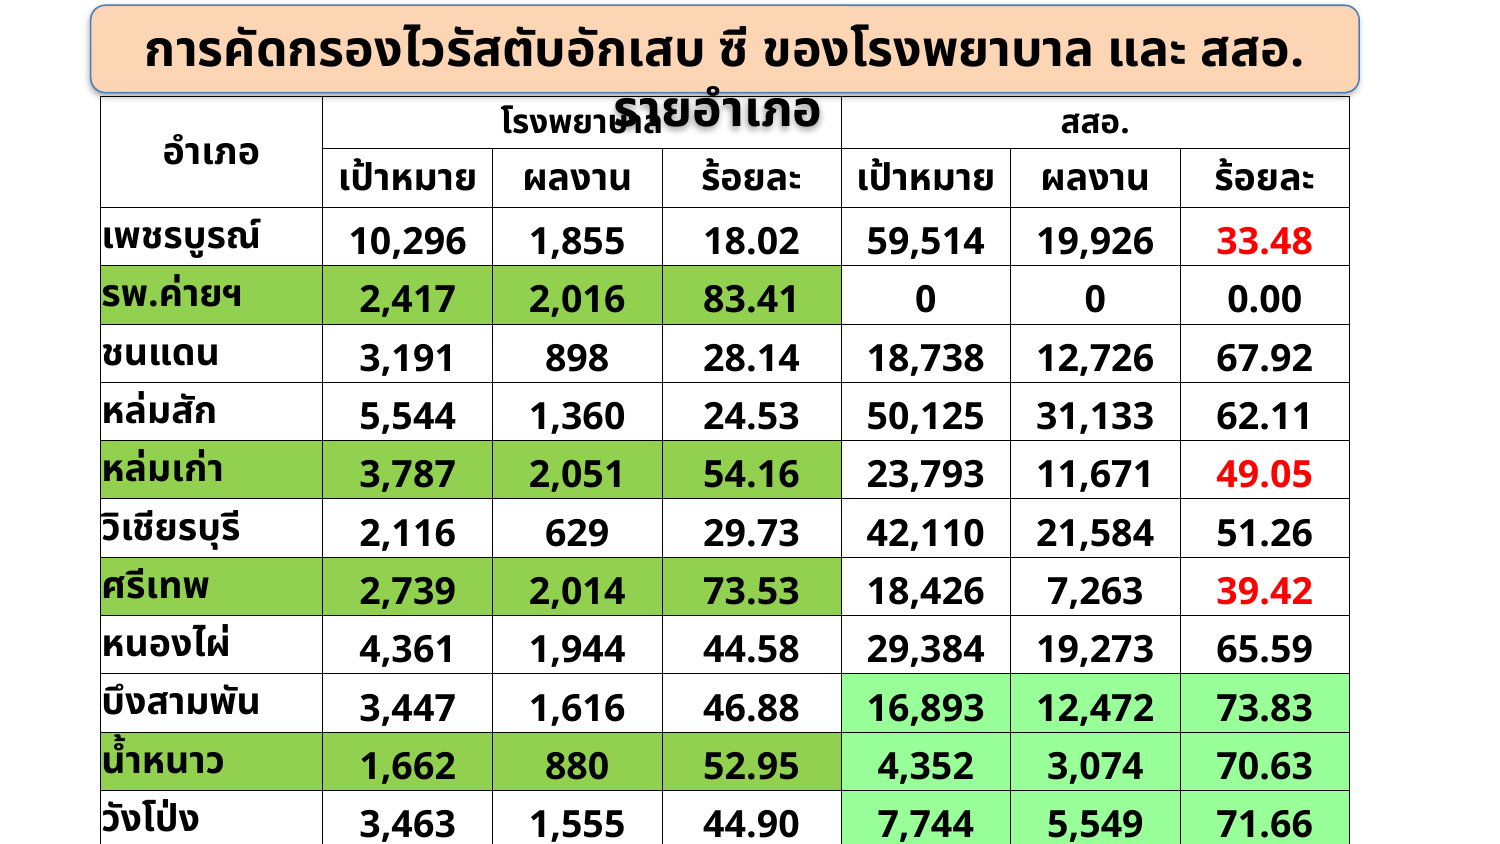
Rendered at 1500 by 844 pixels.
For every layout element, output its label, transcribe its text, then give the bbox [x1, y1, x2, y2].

table_cell 44.58 [663, 616, 841, 673]
table_cell 4,361 [323, 616, 492, 673]
table_cell 898 [493, 325, 662, 382]
table_cell 1,944 [493, 616, 662, 673]
table_cell 16,893 [842, 674, 1010, 732]
table_cell 2,014 [493, 558, 662, 615]
table_cell 1,662 [323, 733, 492, 790]
table_cell หล่มสัก [101, 383, 322, 440]
table_cell 2,016 [493, 266, 662, 324]
table_cell 2,739 [323, 558, 492, 615]
table_cell ศรีเทพ [101, 558, 322, 615]
table_cell 44.90 [663, 791, 841, 844]
table_cell 629 [493, 499, 662, 557]
table_cell 3,074 [1011, 733, 1180, 790]
table_cell เป้าหมาย [842, 149, 1010, 207]
table_cell 19,273 [1011, 616, 1180, 673]
table_cell 7,744 [842, 791, 1010, 844]
table_cell ร้อยละ [1181, 149, 1349, 207]
table_cell 4,352 [842, 733, 1010, 790]
table_cell 54.16 [663, 441, 841, 498]
table_cell 23,793 [842, 441, 1010, 498]
table_cell ผลงาน [1011, 149, 1180, 207]
table_cell 73.53 [663, 558, 841, 615]
table_cell 71.66 [1181, 791, 1349, 844]
table_cell 65.59 [1181, 616, 1349, 673]
text_box การคัดกรองไวรัสตับอักเสบ ซี ของโรงพยาบาล และ สสอ. รายอำเภอ [89, 4, 1360, 94]
table_cell 12,472 [1011, 674, 1180, 732]
table_cell หล่มเก่า [101, 441, 322, 498]
table_cell 21,584 [1011, 499, 1180, 557]
table_cell 3,447 [323, 674, 492, 732]
table_cell 42,110 [842, 499, 1010, 557]
table_cell 3,191 [323, 325, 492, 382]
table_cell เป้าหมาย [323, 149, 492, 207]
table_cell วังโป่ง [101, 791, 322, 844]
table_cell 52.95 [663, 733, 841, 790]
table_cell 2,116 [323, 499, 492, 557]
table_cell 49.05 [1181, 441, 1349, 498]
table_cell 59,514 [842, 208, 1010, 265]
table_cell หนองไผ่ [101, 616, 322, 673]
table_cell 29.73 [663, 499, 841, 557]
table_cell 5,544 [323, 383, 492, 440]
table_cell 10,296 [323, 208, 492, 265]
table_cell 3,787 [323, 441, 492, 498]
table_cell 73.83 [1181, 674, 1349, 732]
table_cell ร้อยละ [663, 149, 841, 207]
table_cell 33.48 [1181, 208, 1349, 265]
table_cell 67.92 [1181, 325, 1349, 382]
table_cell 11,671 [1011, 441, 1180, 498]
table_cell 1,616 [493, 674, 662, 732]
table_cell 1,855 [493, 208, 662, 265]
table_cell 2,051 [493, 441, 662, 498]
table_cell ผลงาน [493, 149, 662, 207]
table_cell 12,726 [1011, 325, 1180, 382]
table_cell 18.02 [663, 208, 841, 265]
table_cell 28.14 [663, 325, 841, 382]
table_cell 3,463 [323, 791, 492, 844]
table_cell 19,926 [1011, 208, 1180, 265]
table_cell 46.88 [663, 674, 841, 732]
table_cell 880 [493, 733, 662, 790]
table_cell 2,417 [323, 266, 492, 324]
table_cell 39.42 [1181, 558, 1349, 615]
table_header สสอ. [842, 100, 1349, 148]
table_cell 5,549 [1011, 791, 1180, 844]
table_cell 0.00 [1181, 266, 1349, 324]
table_header อำเภอ [101, 101, 322, 207]
table_cell 62.11 [1181, 383, 1349, 440]
table_cell 50,125 [842, 383, 1010, 440]
table_cell 0 [842, 266, 1010, 324]
table_header โรงพยาบาล [323, 101, 841, 148]
table_cell 51.26 [1181, 499, 1349, 557]
table_cell 1,360 [493, 383, 662, 440]
table_cell 83.41 [663, 266, 841, 324]
table_cell 0 [1011, 266, 1180, 324]
table_cell 24.53 [663, 383, 841, 440]
table_cell 7,263 [1011, 558, 1180, 615]
table_cell น้ำหนาว [101, 733, 322, 790]
table_cell ชนแดน [101, 325, 322, 382]
table_cell 29,384 [842, 616, 1010, 673]
table_cell 18,426 [842, 558, 1010, 615]
table_cell รพ.ค่ายฯ [101, 266, 322, 324]
table_cell 31,133 [1011, 383, 1180, 440]
table_cell 70.63 [1181, 733, 1349, 790]
table_cell 1,555 [493, 791, 662, 844]
table_cell 18,738 [842, 325, 1010, 382]
table_cell วิเชียรบุรี [101, 499, 322, 557]
table_cell เพชรบูรณ์ [101, 208, 322, 265]
table_cell บึงสามพัน [101, 674, 322, 732]
